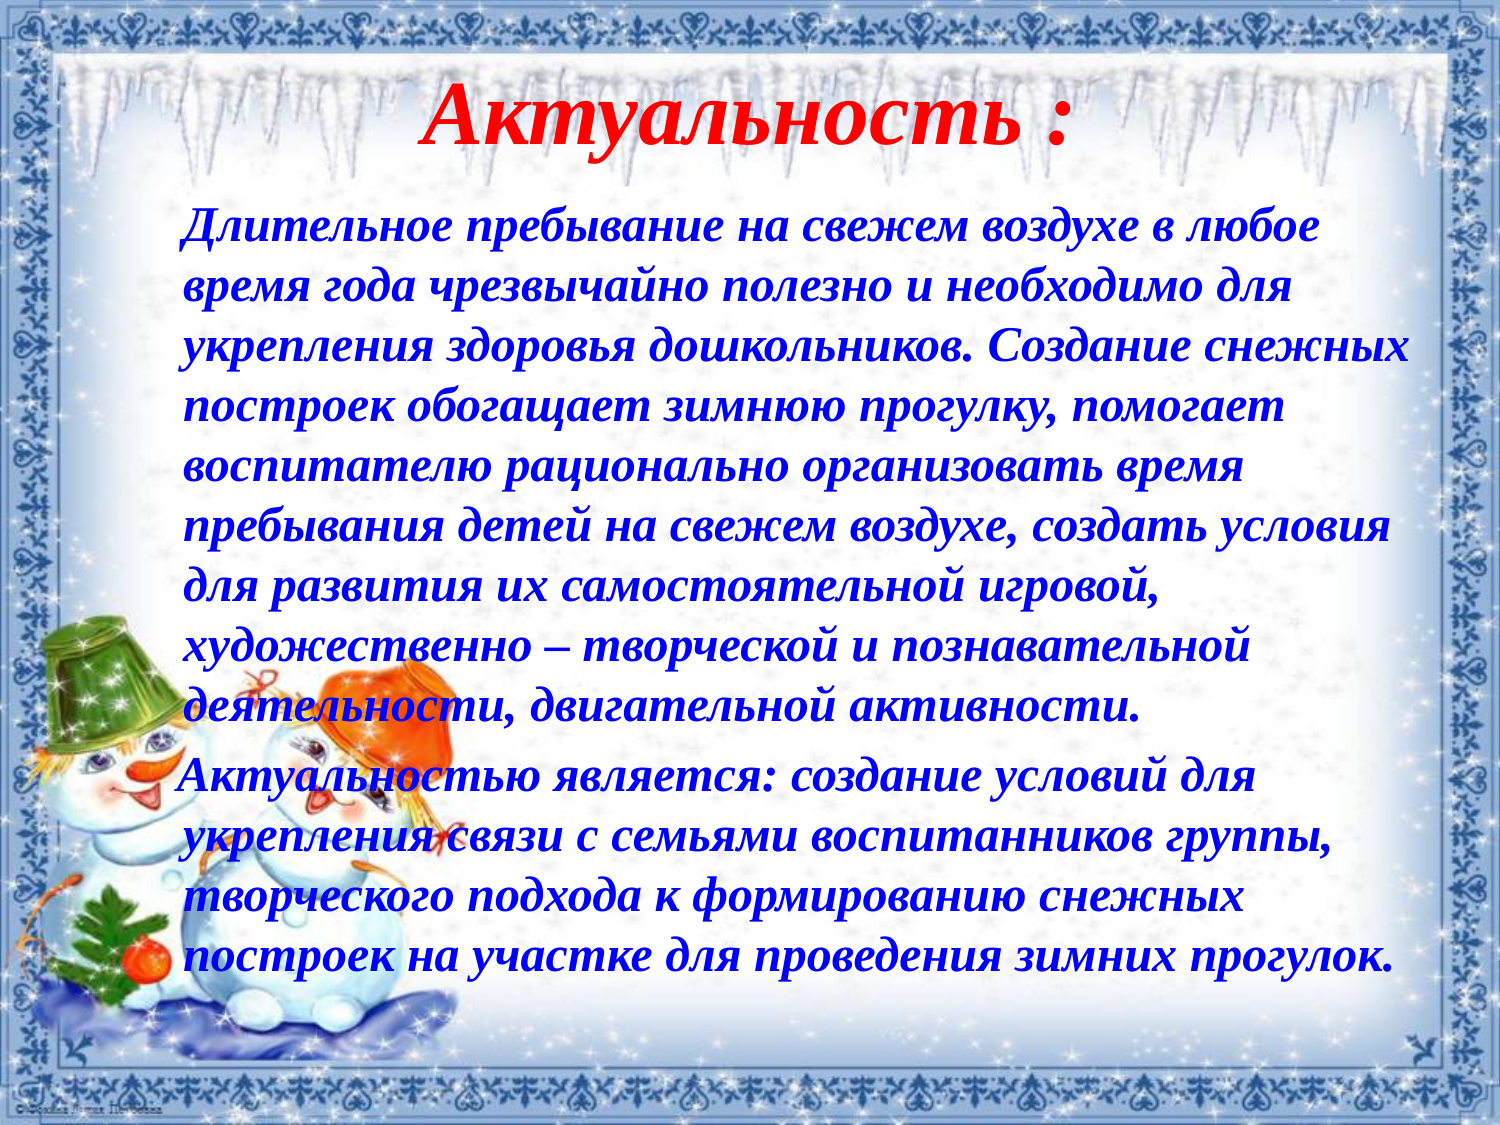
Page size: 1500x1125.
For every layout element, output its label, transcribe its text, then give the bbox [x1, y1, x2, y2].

picture [0, 0, 1500, 1125]
title Актуальность : [75, 45, 1425, 233]
list Длительное пребывание на свежем воздухе в любое время года чрезвычайно полезно и необходимо для укрепления здоровья дошкольников. Создание снежных построек обогащает зимнюю прогулку, помогает воспитателю рационально организовать время пребывания детей на свежем воздухе, создать условия для развития их самостоятельной игровой, художественно – творческой и познавательной деятельности, двигательной активности. Актуальностью является: создание условий для укрепления связи с семьями воспитанников группы, творческого подхода к формированию снежных построек на участке для проведения зимних прогулок. [112, 184, 1463, 1035]
